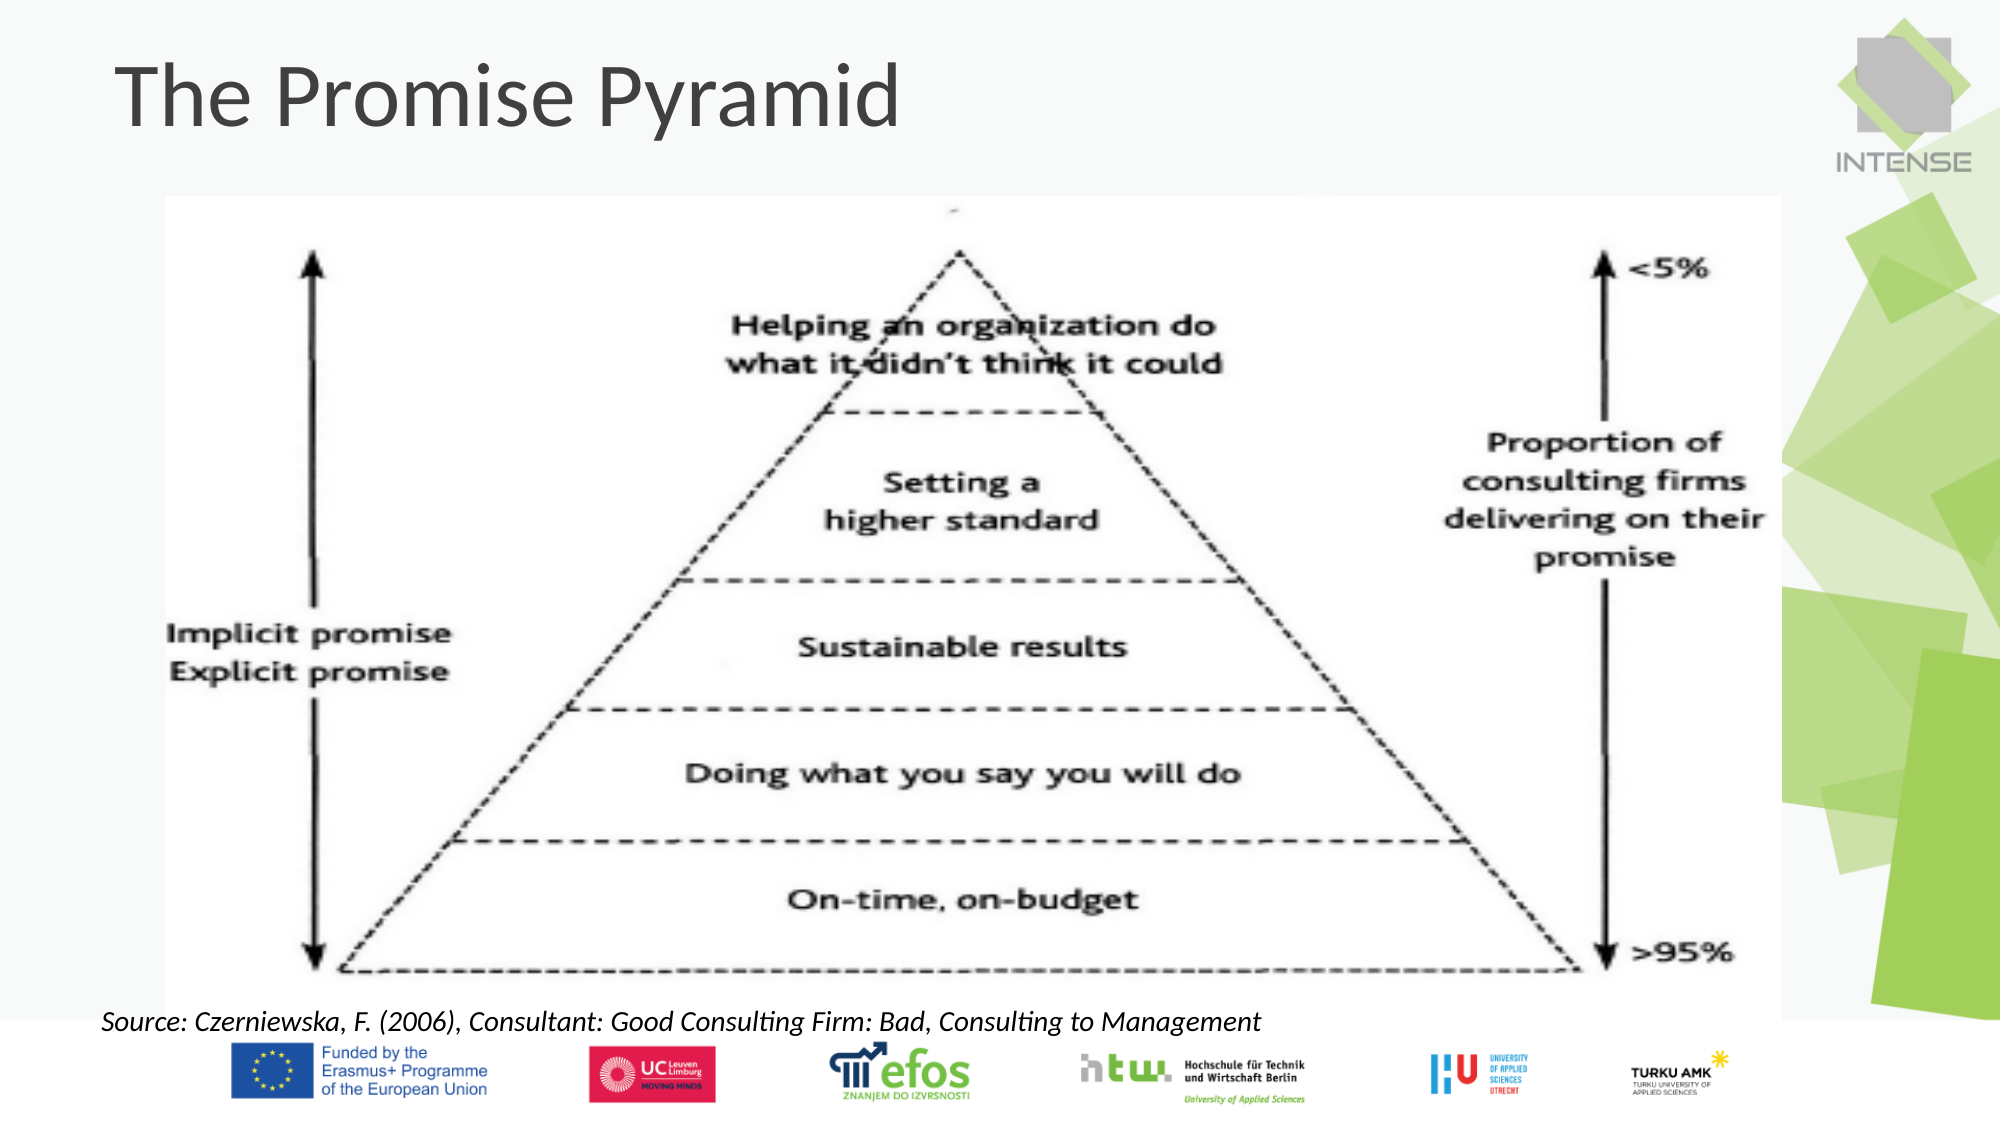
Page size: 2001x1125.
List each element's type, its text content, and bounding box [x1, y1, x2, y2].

text_box [129, 1045, 1898, 1099]
text_box Source: Czerniewska, F. (2006), Consultant: Good Consulting Firm: Bad, Consulting to Management [86, 994, 1898, 1045]
picture [0, 0, 2000, 1125]
title The Promise Pyramid [99, 20, 1750, 173]
